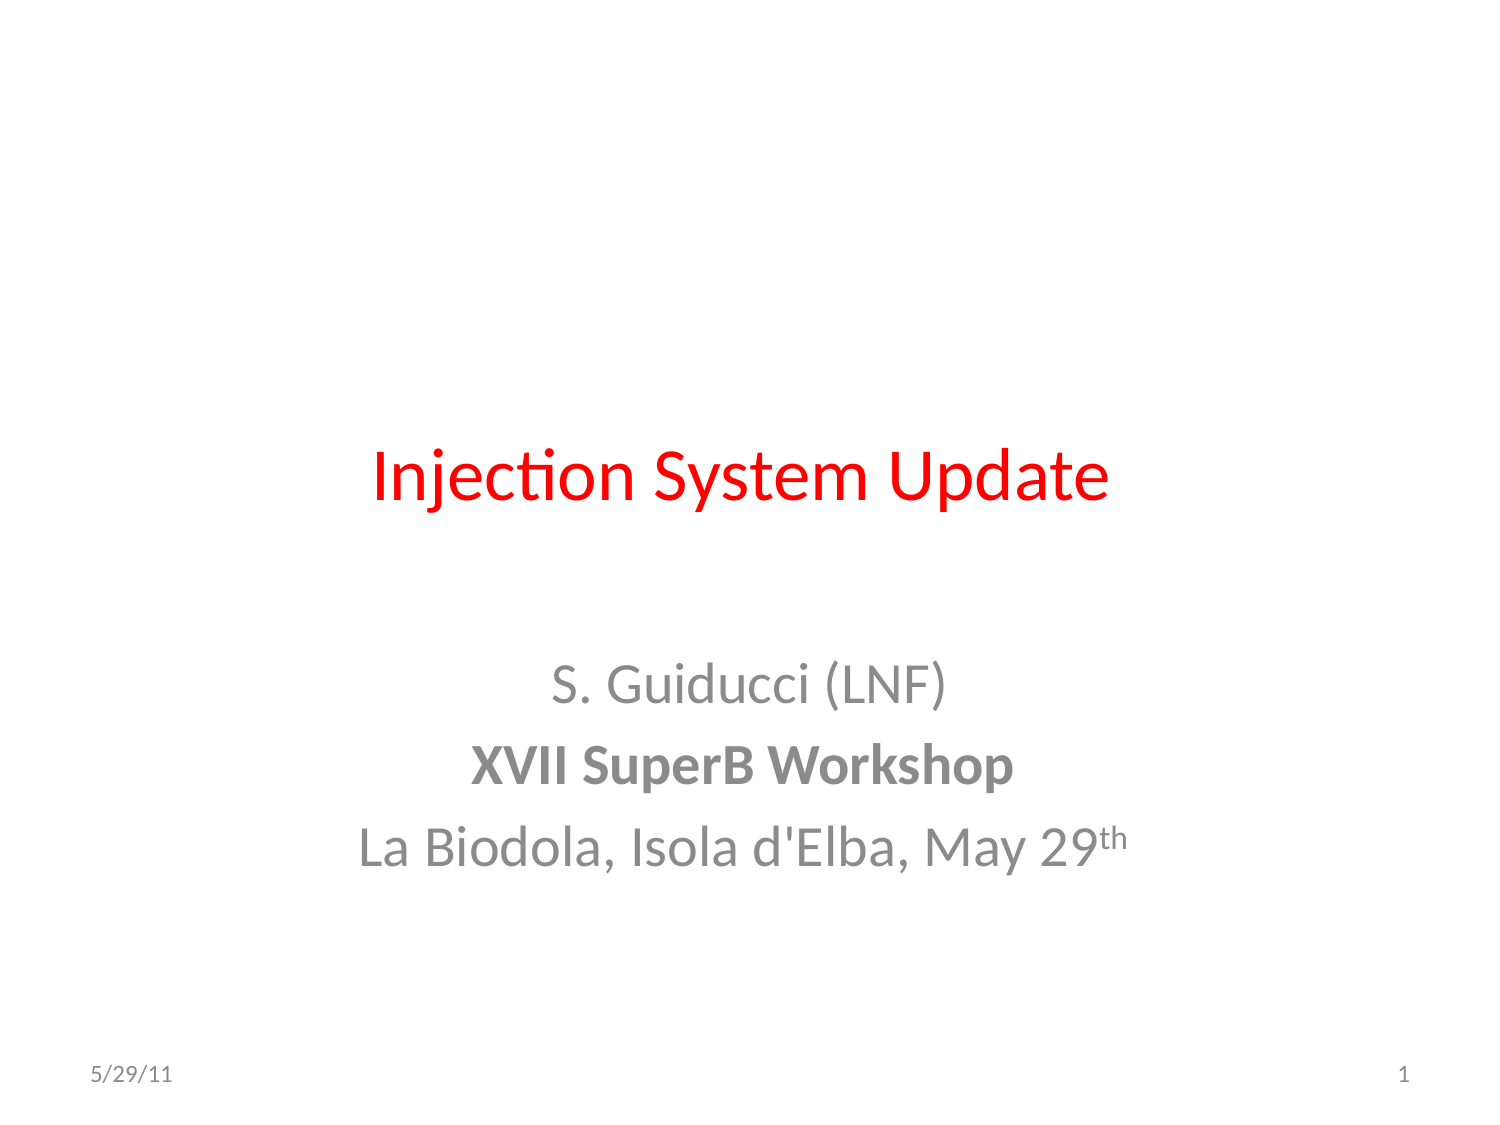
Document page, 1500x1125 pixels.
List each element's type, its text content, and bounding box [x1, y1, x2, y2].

subtitle S. Guiducci (LNF) XVII SuperB Workshop La Biodola, Isola d'Elba, May 29th [225, 637, 1275, 925]
title Injection System Update [112, 349, 1388, 591]
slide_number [75, 1042, 425, 1103]
slide_number 1 [1074, 1042, 1425, 1103]
